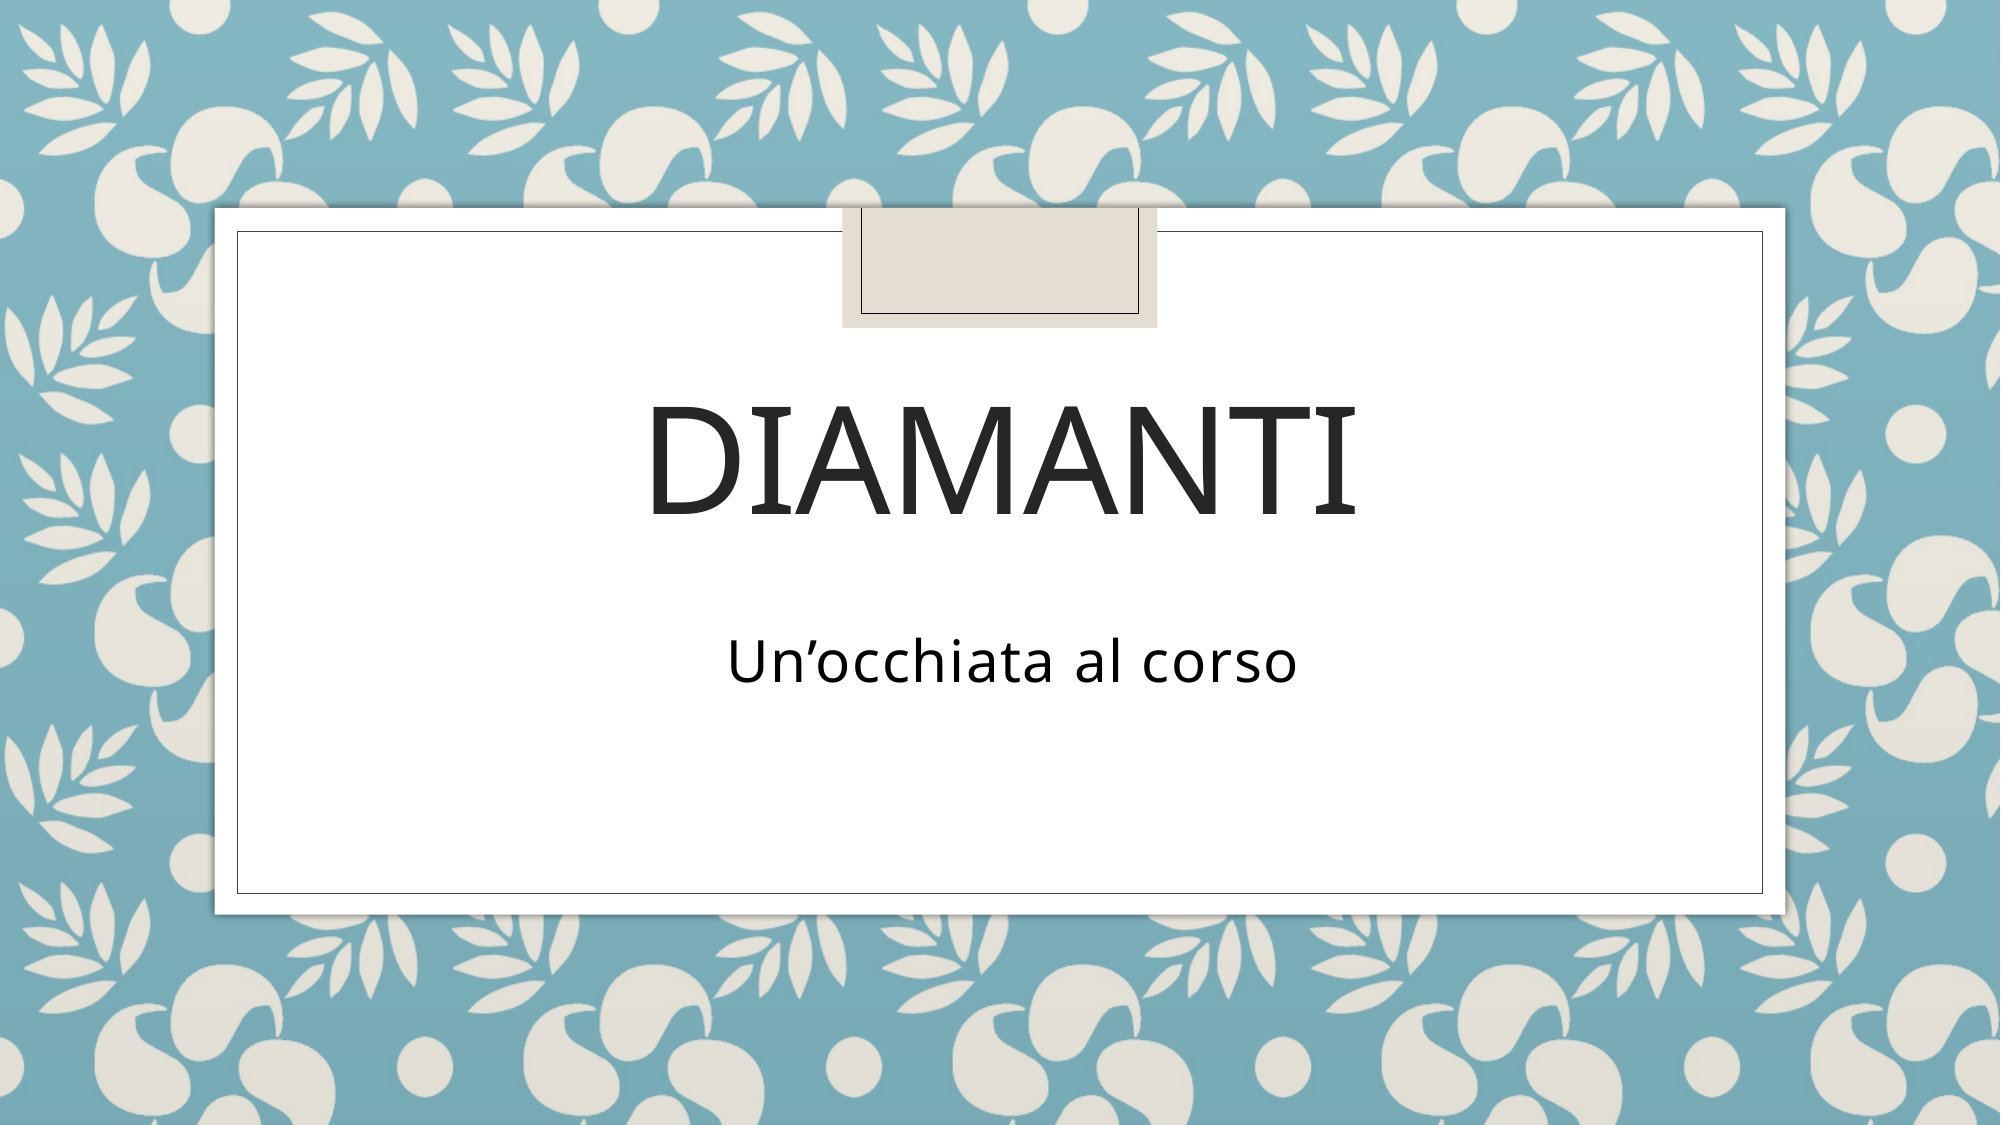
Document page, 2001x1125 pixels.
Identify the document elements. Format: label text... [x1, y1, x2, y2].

title Diamanti [256, 343, 1744, 597]
subtitle Un’occhiata al corso [269, 616, 1758, 844]
